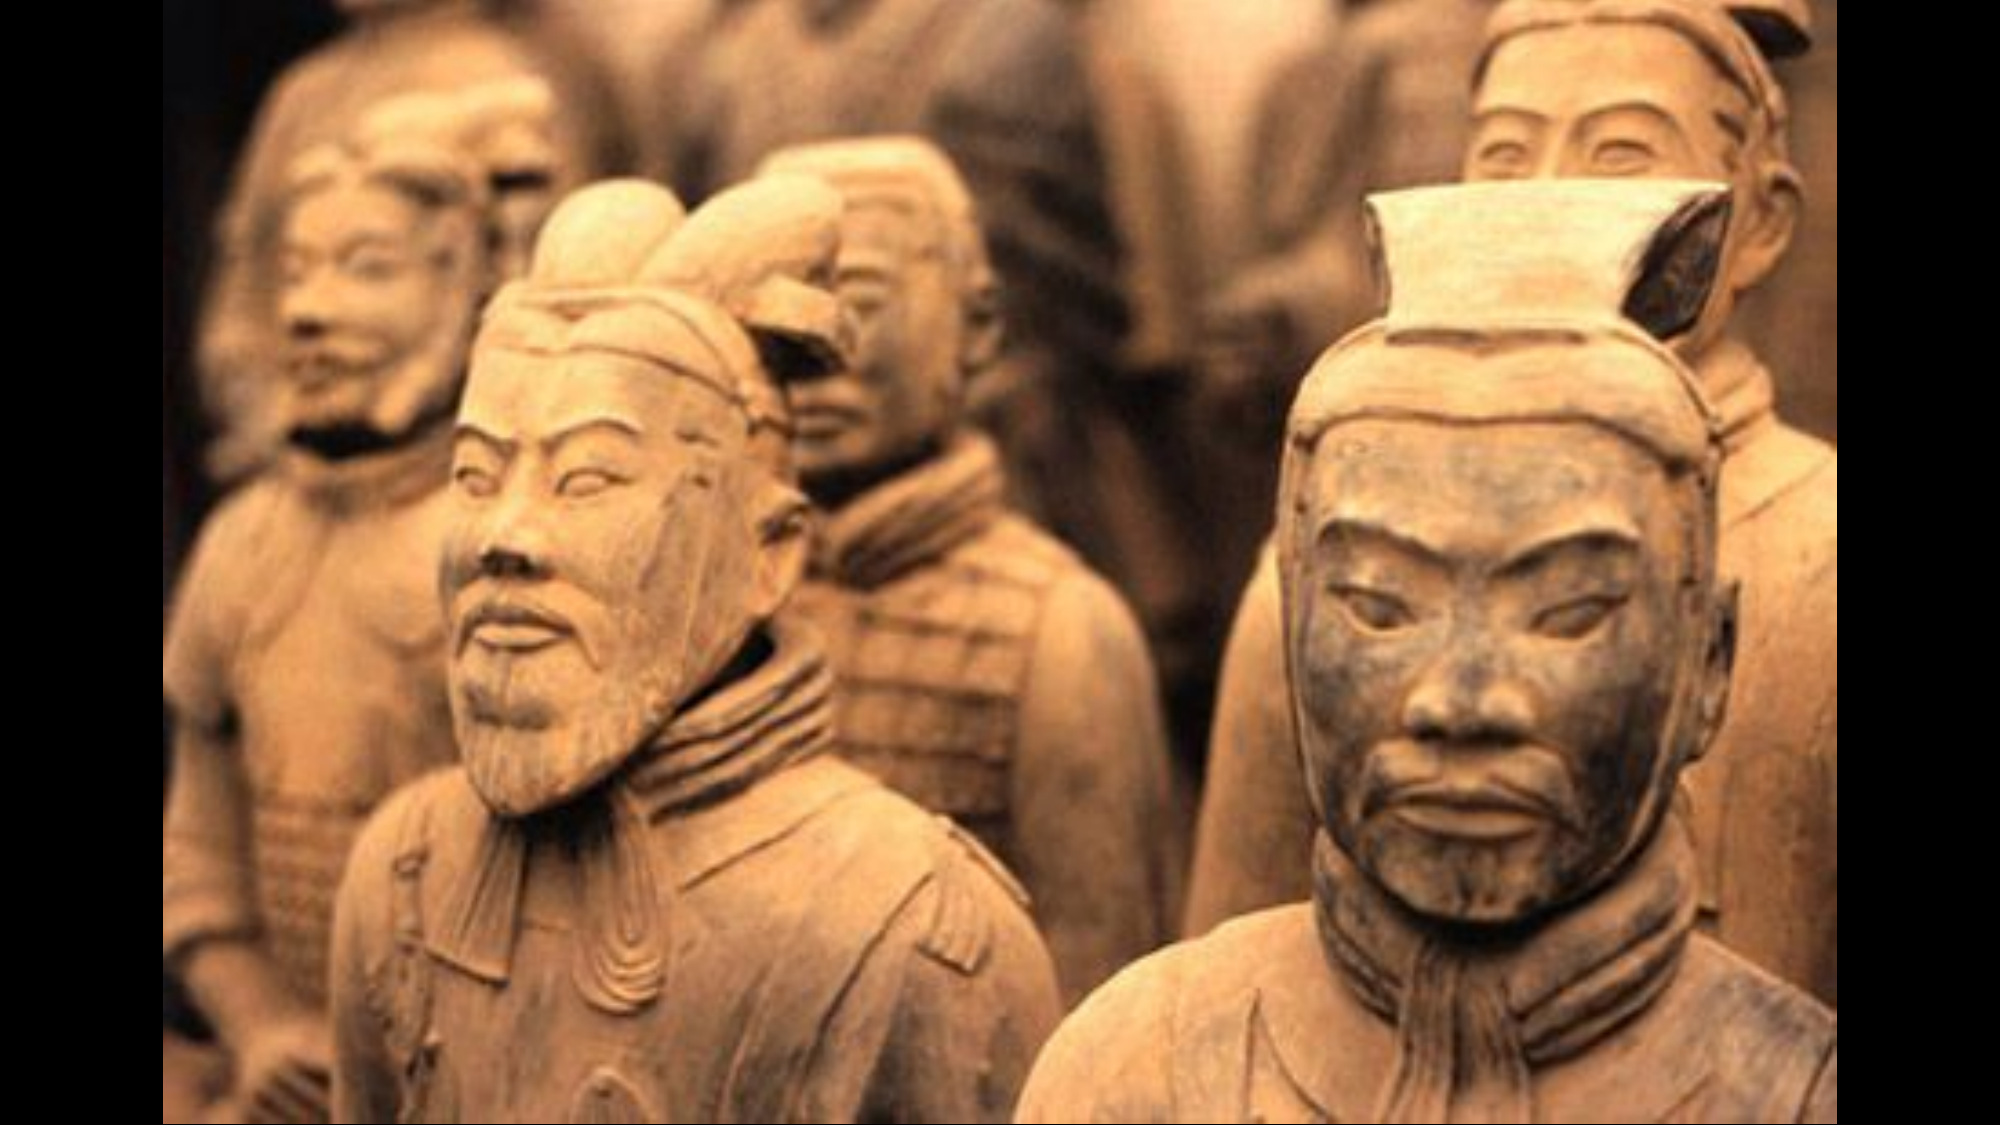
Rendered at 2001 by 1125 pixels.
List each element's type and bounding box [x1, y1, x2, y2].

picture [163, 0, 1837, 1124]
